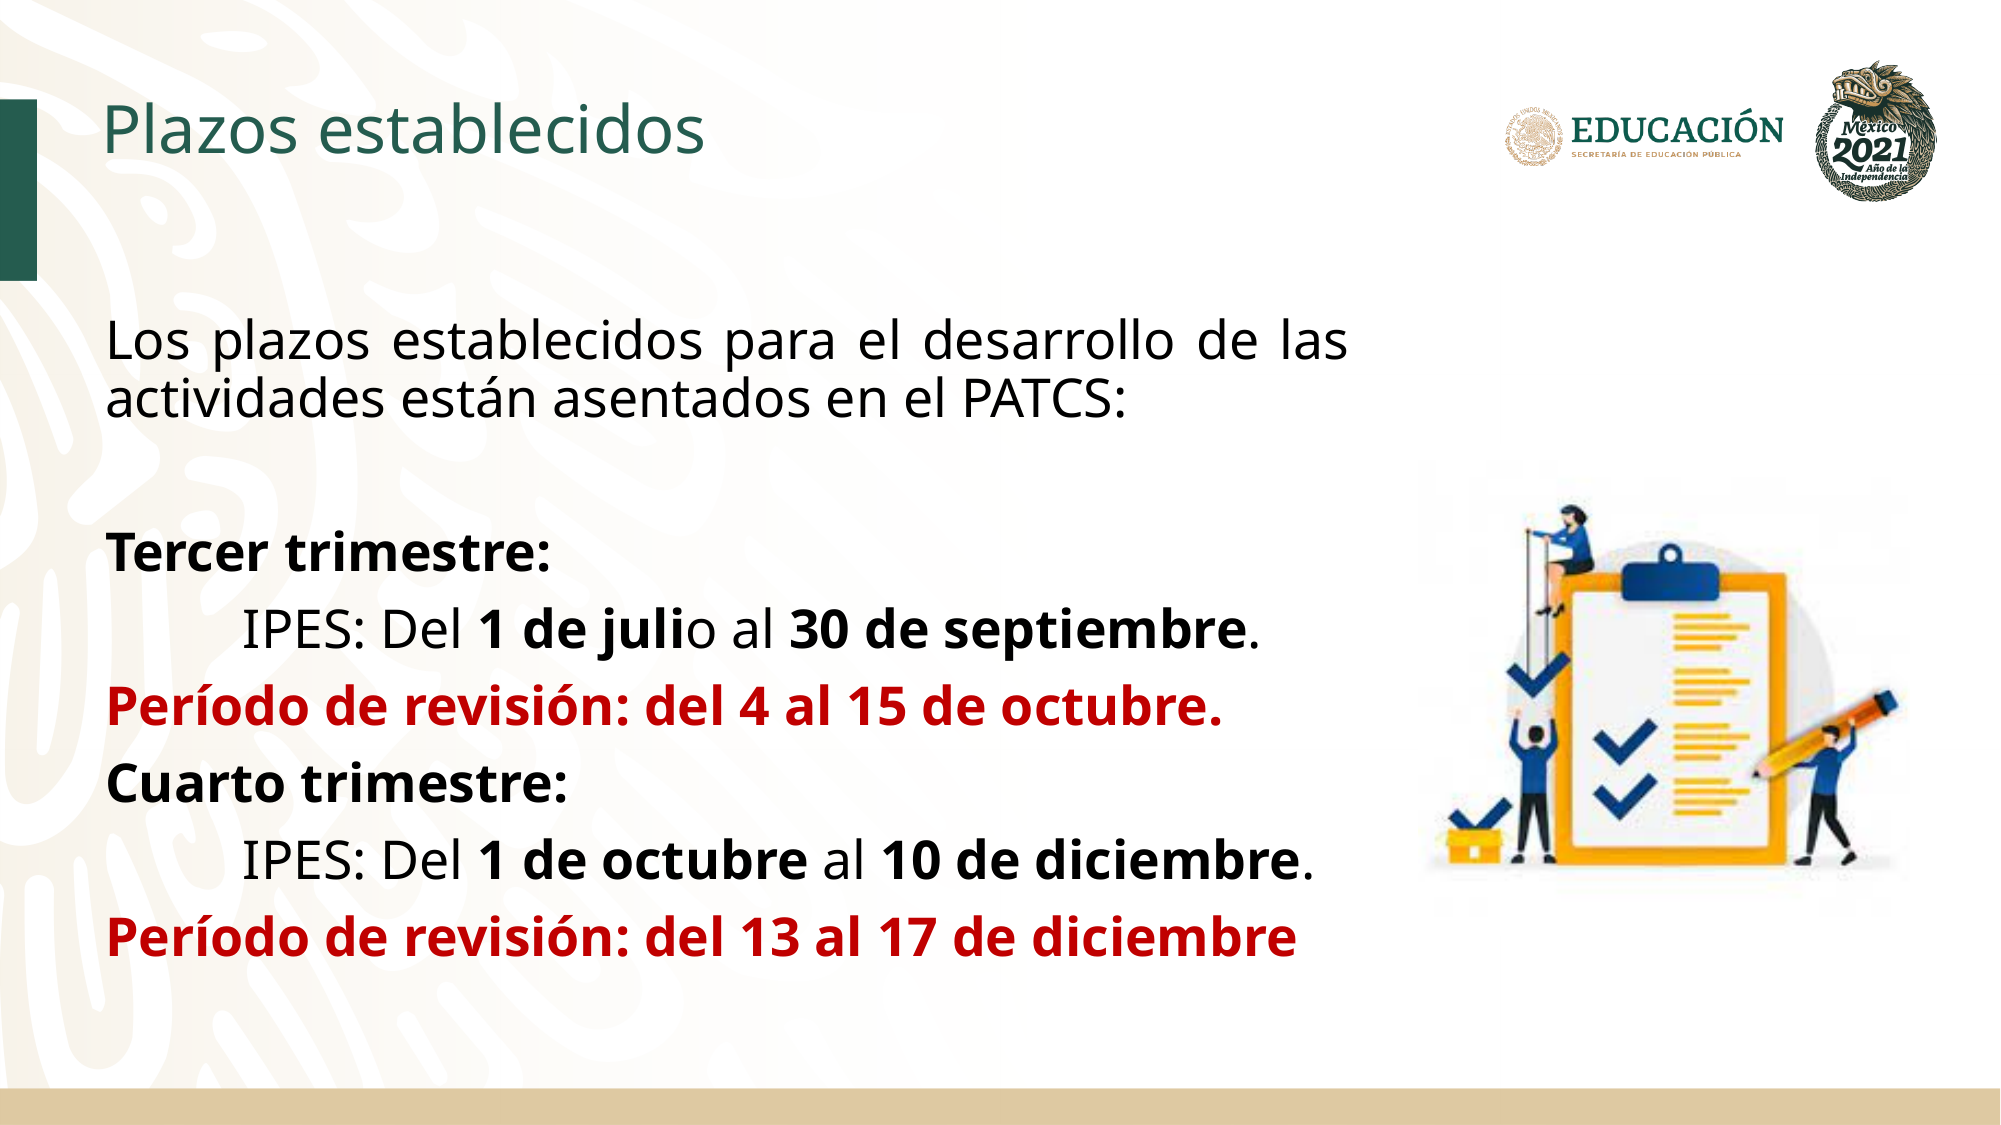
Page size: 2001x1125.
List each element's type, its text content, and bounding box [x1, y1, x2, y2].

picture [0, 0, 2001, 1125]
list Los plazos establecidos para el desarrollo de las actividades están asentados en el PATCS: Tercer trimestre: IPES: Del 1 de julio al 30 de septiembre. Período de revisión: del 4 al 15 de octubre. Cuarto trimestre: IPES: Del 1 de octubre al 10 de diciembre. Período de revisión: del 13 al 17 de diciembre [90, 306, 1365, 983]
title Plazos establecidos [69, 88, 1506, 249]
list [1418, 444, 1910, 936]
